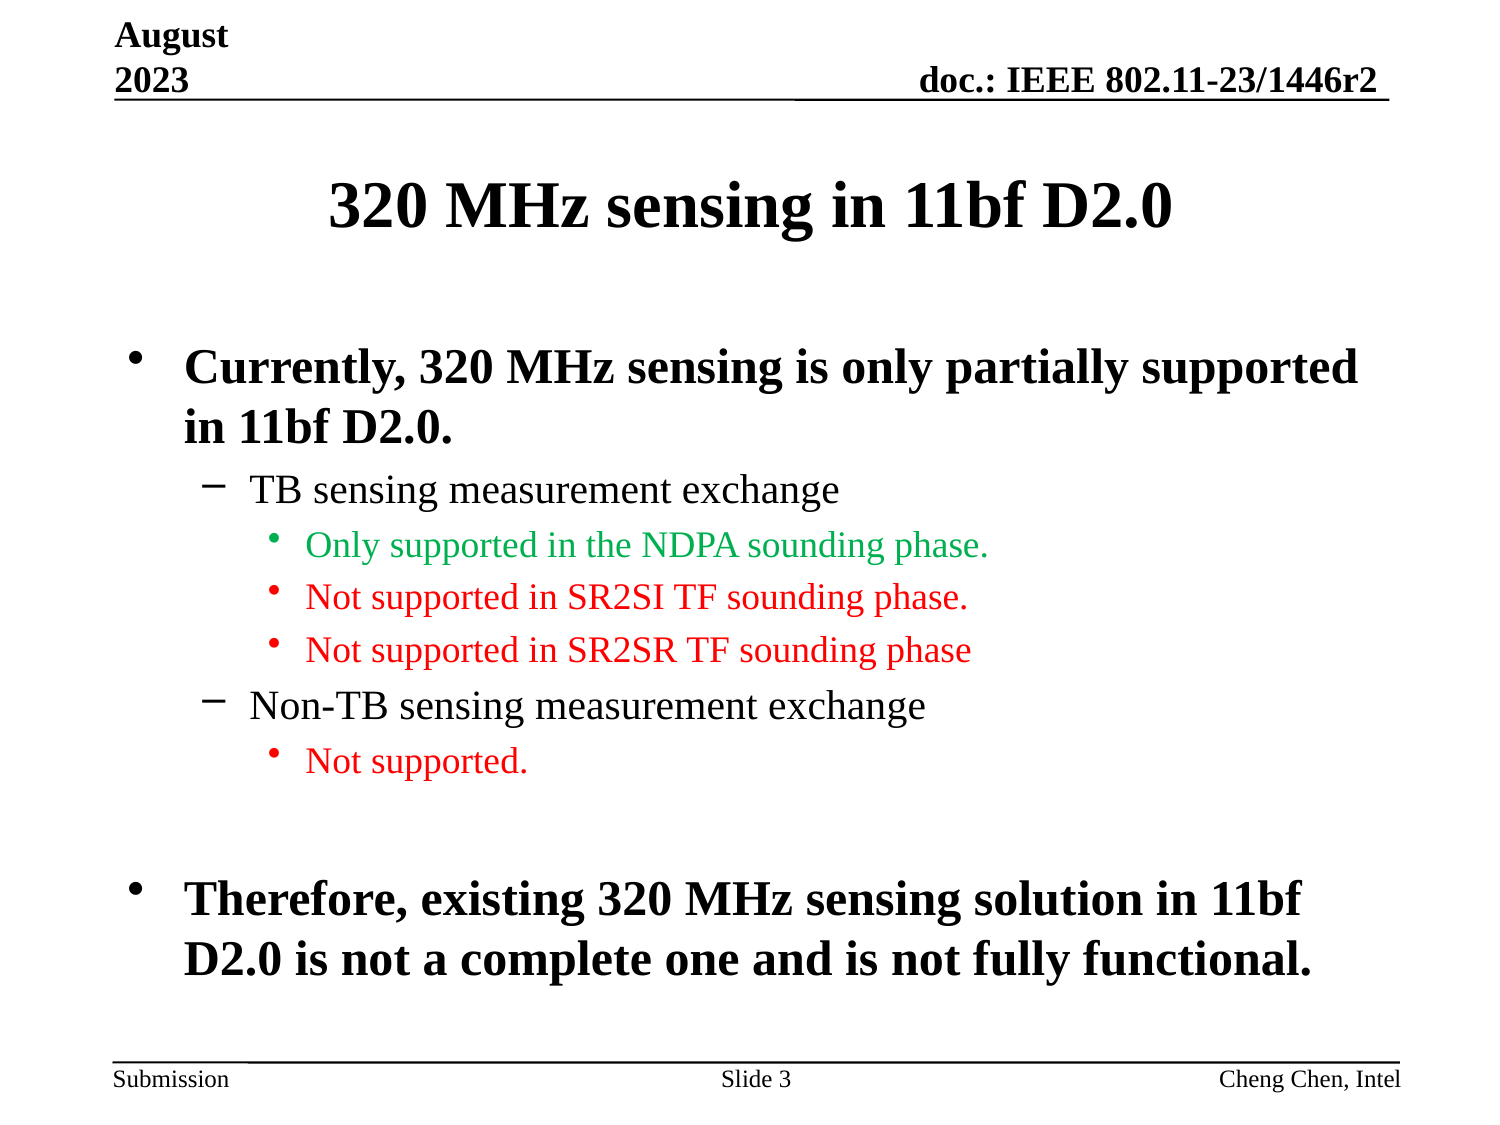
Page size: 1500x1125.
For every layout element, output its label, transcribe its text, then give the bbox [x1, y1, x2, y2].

footer Cheng Chen, Intel [1186, 1061, 1402, 1093]
slide_number Slide 3 [712, 1061, 800, 1093]
list Currently, 320 MHz sensing is only partially supported in 11bf D2.0. TB sensing measurement exchange Only supported in the NDPA sounding phase. Not supported in SR2SI TF sounding phase. Not supported in SR2SR TF sounding phase Non-TB sensing measurement exchange Not supported. Therefore, existing 320 MHz sensing solution in 11bf D2.0 is not a complete one and is not fully functional. [112, 326, 1388, 1002]
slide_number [114, 54, 278, 101]
title 320 MHz sensing in 11bf D2.0 [114, 113, 1390, 289]
